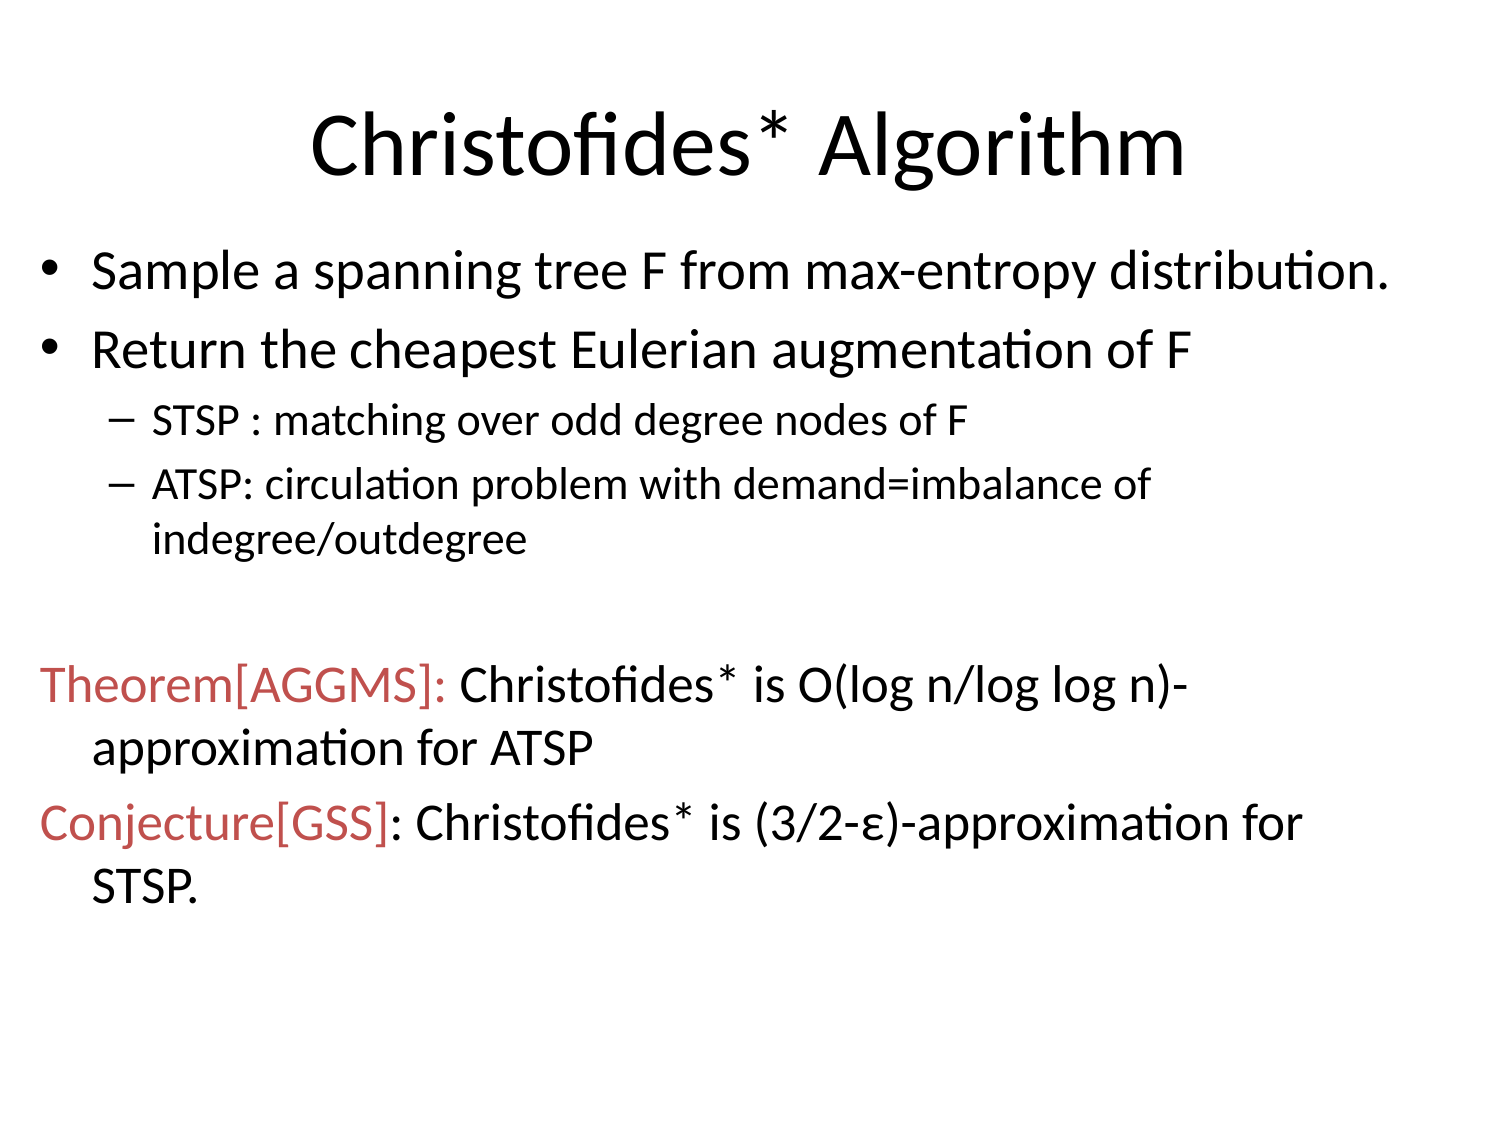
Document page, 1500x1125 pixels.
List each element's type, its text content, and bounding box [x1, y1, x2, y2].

title Christofides* Algorithm [75, 45, 1425, 233]
list Sample a spanning tree F from max-entropy distribution. Return the cheapest Eulerian augmentation of F STSP : matching over odd degree nodes of F ATSP: circulation problem with demand=imbalance of indegree/outdegree Theorem[AGGMS]: Christofides* is O(log n/log log n)-approximation for ATSP Conjecture[GSS]: Christofides* is (3/2-ε)-approximation for STSP. [24, 224, 1413, 988]
